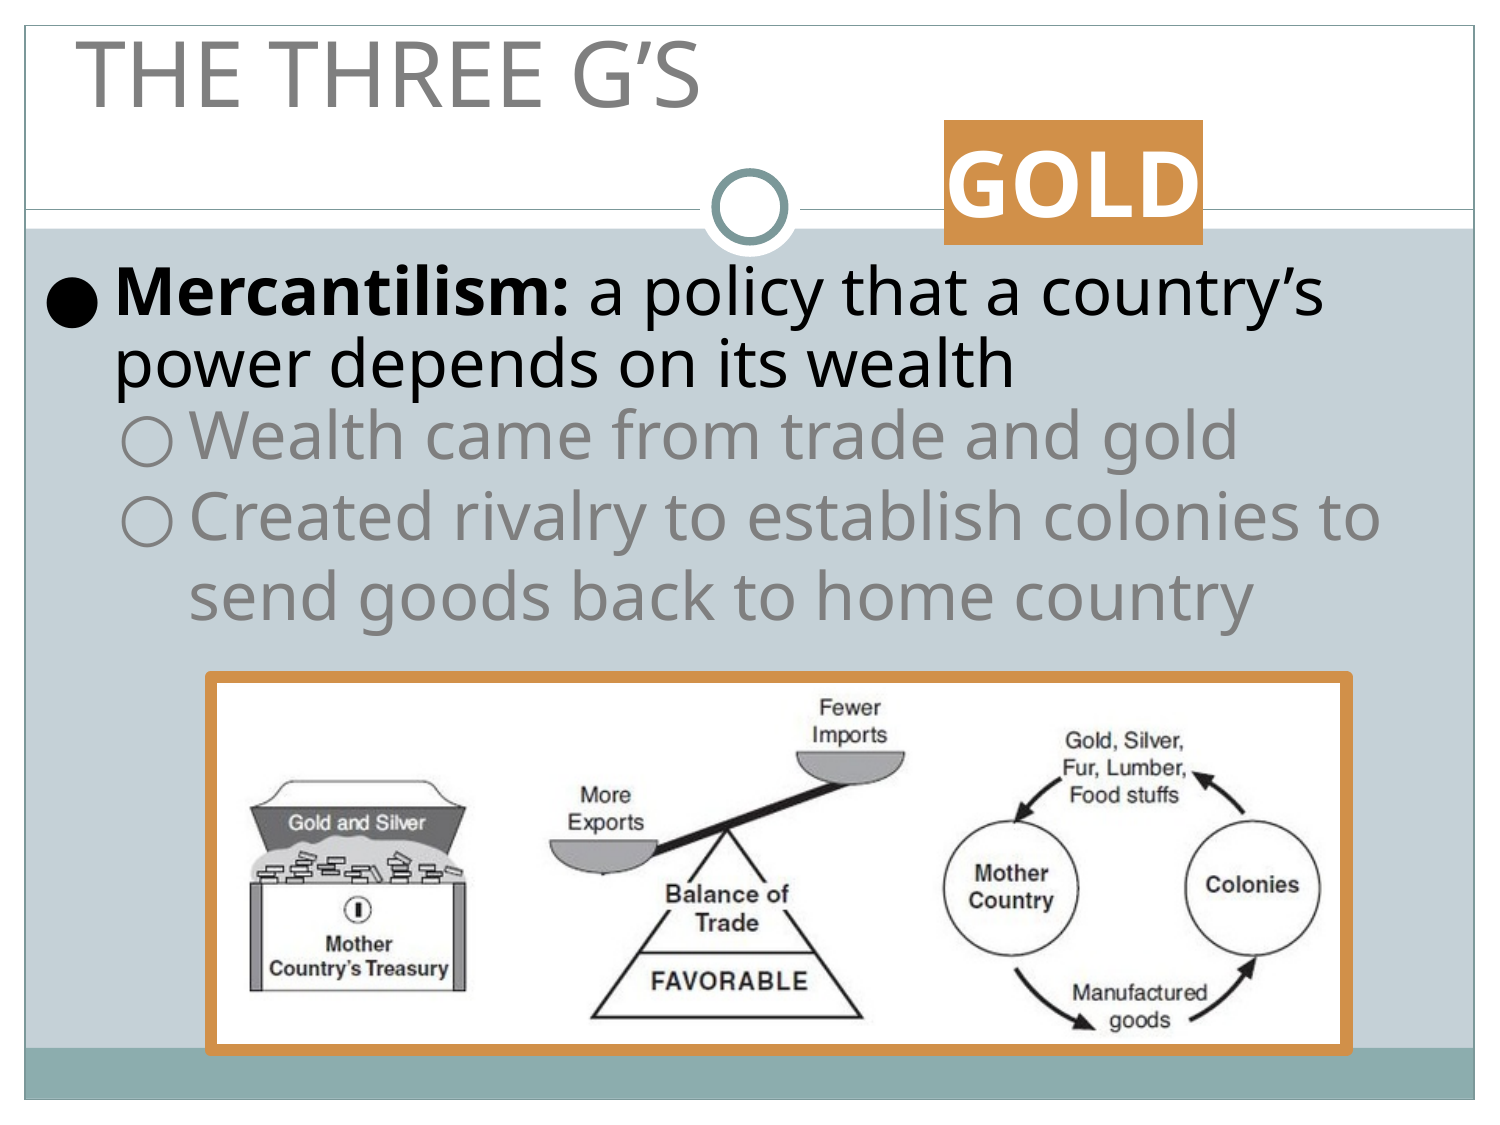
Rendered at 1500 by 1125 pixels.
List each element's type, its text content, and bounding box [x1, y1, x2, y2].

text_box THE THREE G’S GOLD [14, 19, 1486, 233]
list Mercantilism: a policy that a country’s power depends on its wealth Wealth came from trade and gold Created rivalry to establish colonies to send goods back to home country [23, 250, 1470, 1001]
picture [216, 683, 1341, 1045]
